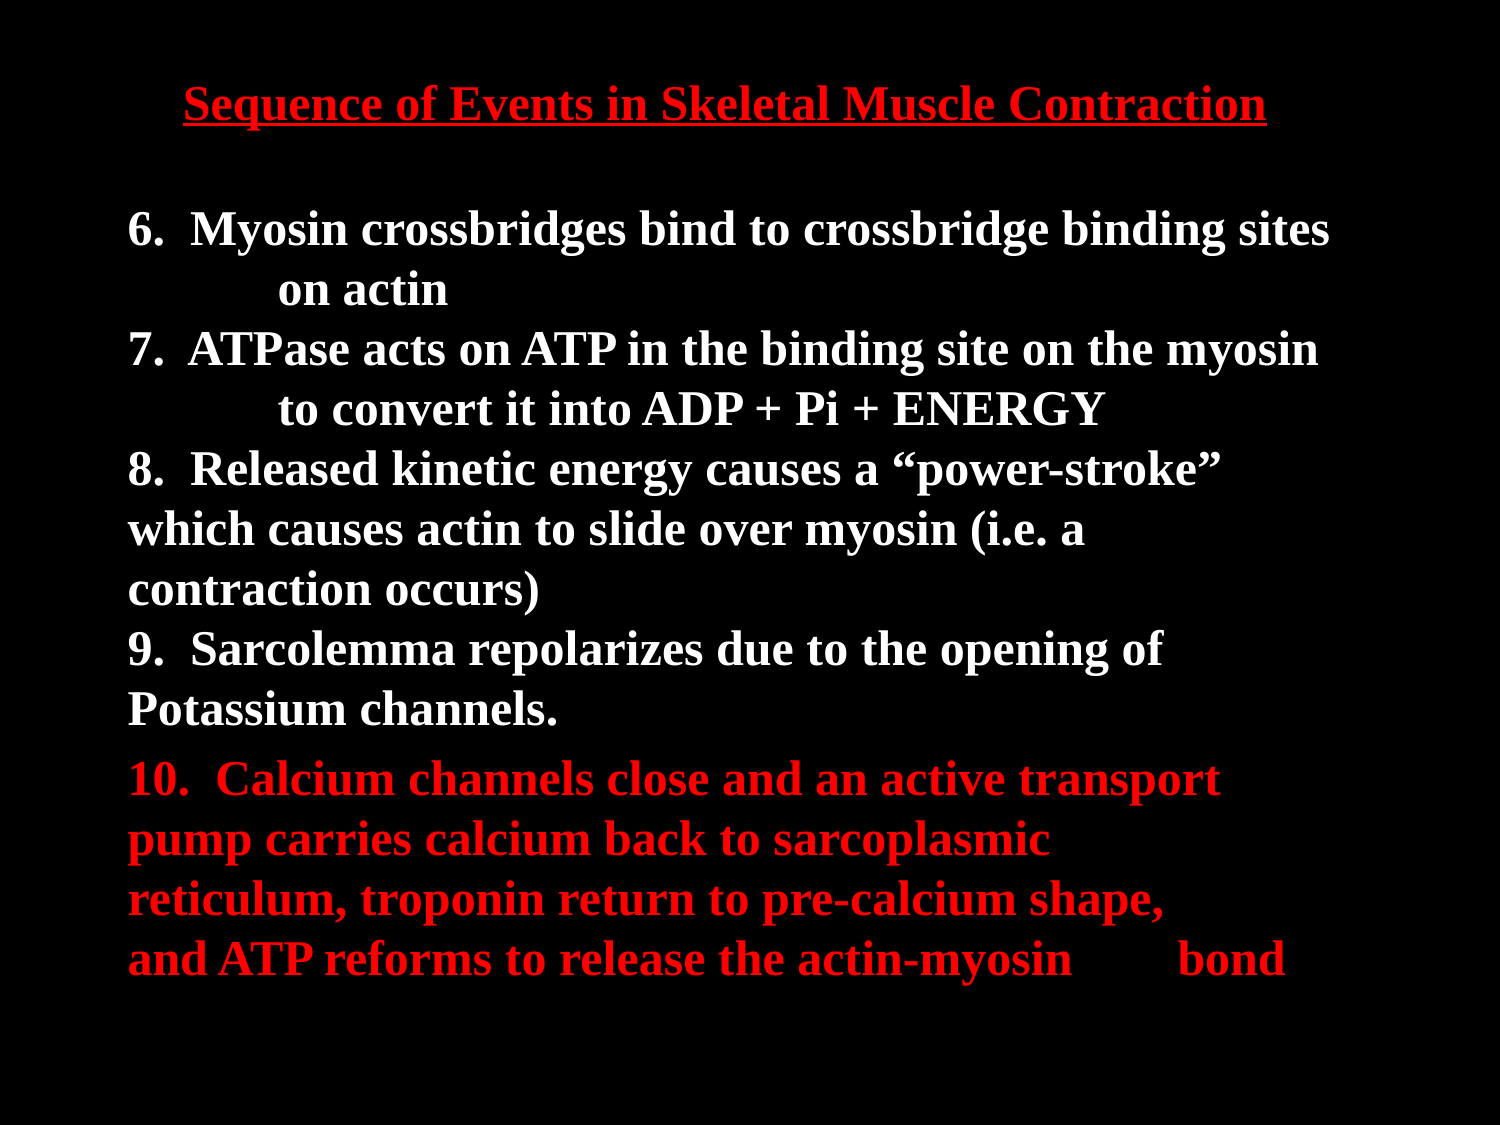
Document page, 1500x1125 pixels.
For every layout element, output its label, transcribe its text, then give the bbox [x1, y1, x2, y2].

title Sequence of Events in Skeletal Muscle Contraction [87, 49, 1363, 151]
subtitle 6. Myosin crossbridges bind to crossbridge binding sites on actin 7. ATPase acts on ATP in the binding site on the myosin to convert it into ADP + Pi + ENERGY 8. Released kinetic energy causes a “power-stroke” which causes actin to slide over myosin (i.e. a contraction occurs) 9. Sarcolemma repolarizes due to the opening of Potassium channels. 10. Calcium channels close and an active transport pump carries calcium back to sarcoplasmic reticulum, troponin return to pre-calcium shape, and ATP reforms to release the actin-myosin bond [112, 187, 1363, 1051]
